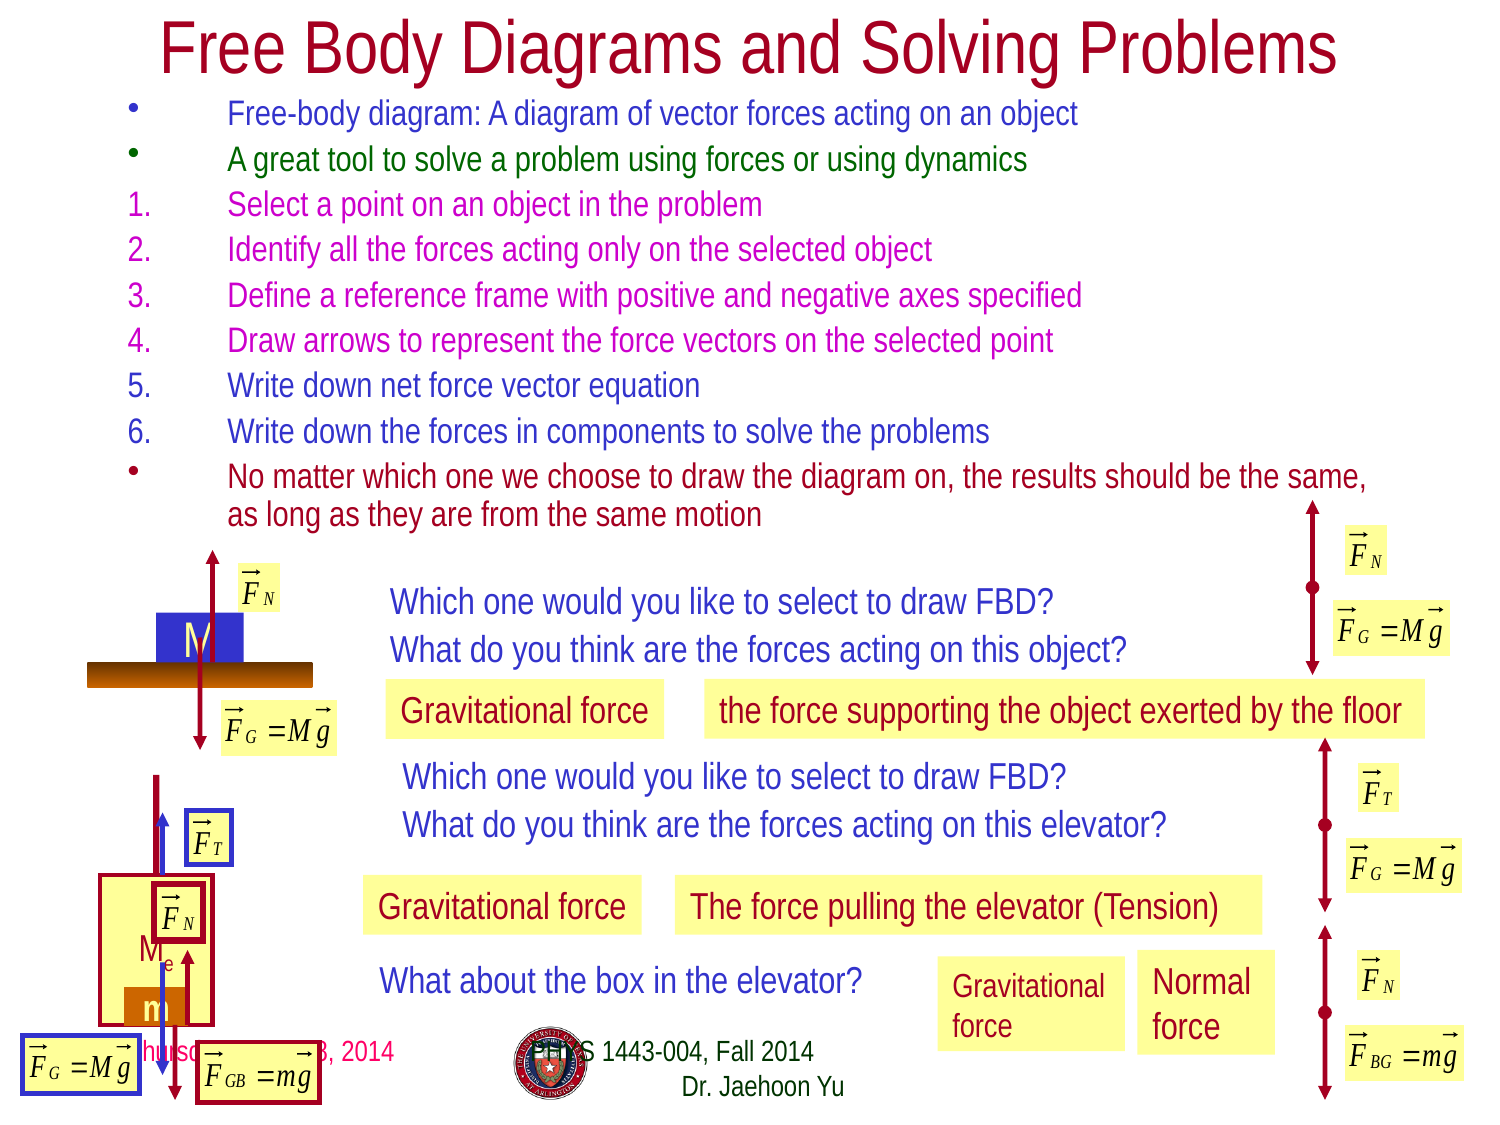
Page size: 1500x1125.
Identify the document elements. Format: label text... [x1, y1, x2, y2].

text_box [1324, 824, 1463, 913]
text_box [99, 774, 213, 960]
text_box the force supporting the object exerted by the floor [704, 678, 1425, 739]
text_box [1324, 737, 1399, 824]
text_box Gravitational force [363, 874, 642, 935]
text_box Which one would you like to select to draw FBD? What do you think are the forces acting on this elevator? [387, 750, 1313, 850]
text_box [174, 1024, 318, 1101]
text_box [198, 883, 213, 1023]
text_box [162, 812, 230, 876]
text_box [206, 549, 219, 663]
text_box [1312, 587, 1451, 676]
text_box Normal force [1137, 949, 1275, 1055]
text_box The force pulling the elevator (Tension) [674, 874, 1263, 935]
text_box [220, 699, 338, 756]
text_box [201, 662, 313, 688]
footer PHYS 1443-004, Fall 2014 Dr. Jaehoon Yu [512, 1024, 988, 1101]
text_box Gravitational force [385, 679, 665, 739]
text_box Gravitational force [937, 956, 1125, 1052]
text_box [24, 962, 163, 1092]
text_box M [213, 612, 244, 663]
text_box What about the box in the elevator? [364, 953, 878, 1009]
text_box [1324, 1012, 1464, 1101]
text_box [193, 637, 207, 751]
text_box M [156, 612, 212, 663]
text_box [87, 662, 199, 688]
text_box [237, 562, 281, 613]
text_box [156, 887, 201, 1026]
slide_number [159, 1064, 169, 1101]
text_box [1312, 499, 1388, 586]
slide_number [318, 1024, 426, 1101]
list Free-body diagram: A diagram of vector forces acting on an object A great tool to solve a problem using forces or using dynamics Select a point on an object in the problem Identify all the forces acting only on the selected object Define a reference frame with positive and negative axes specified Draw arrows to represent the force vectors on the selected point Write down net force vector equation Write down the forces in components to solve the problems No matter which one we choose to draw the diagram on, the results should be the same, as long as they are from the same motion [112, 87, 1388, 513]
text_box Which one would you like to select to draw FBD? What do you think are the forces acting on this object? [375, 574, 1238, 638]
title Free Body Diagrams and Solving Problems [112, 0, 1388, 87]
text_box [1324, 924, 1401, 1011]
slide_number 14 [1074, 1024, 1319, 1101]
